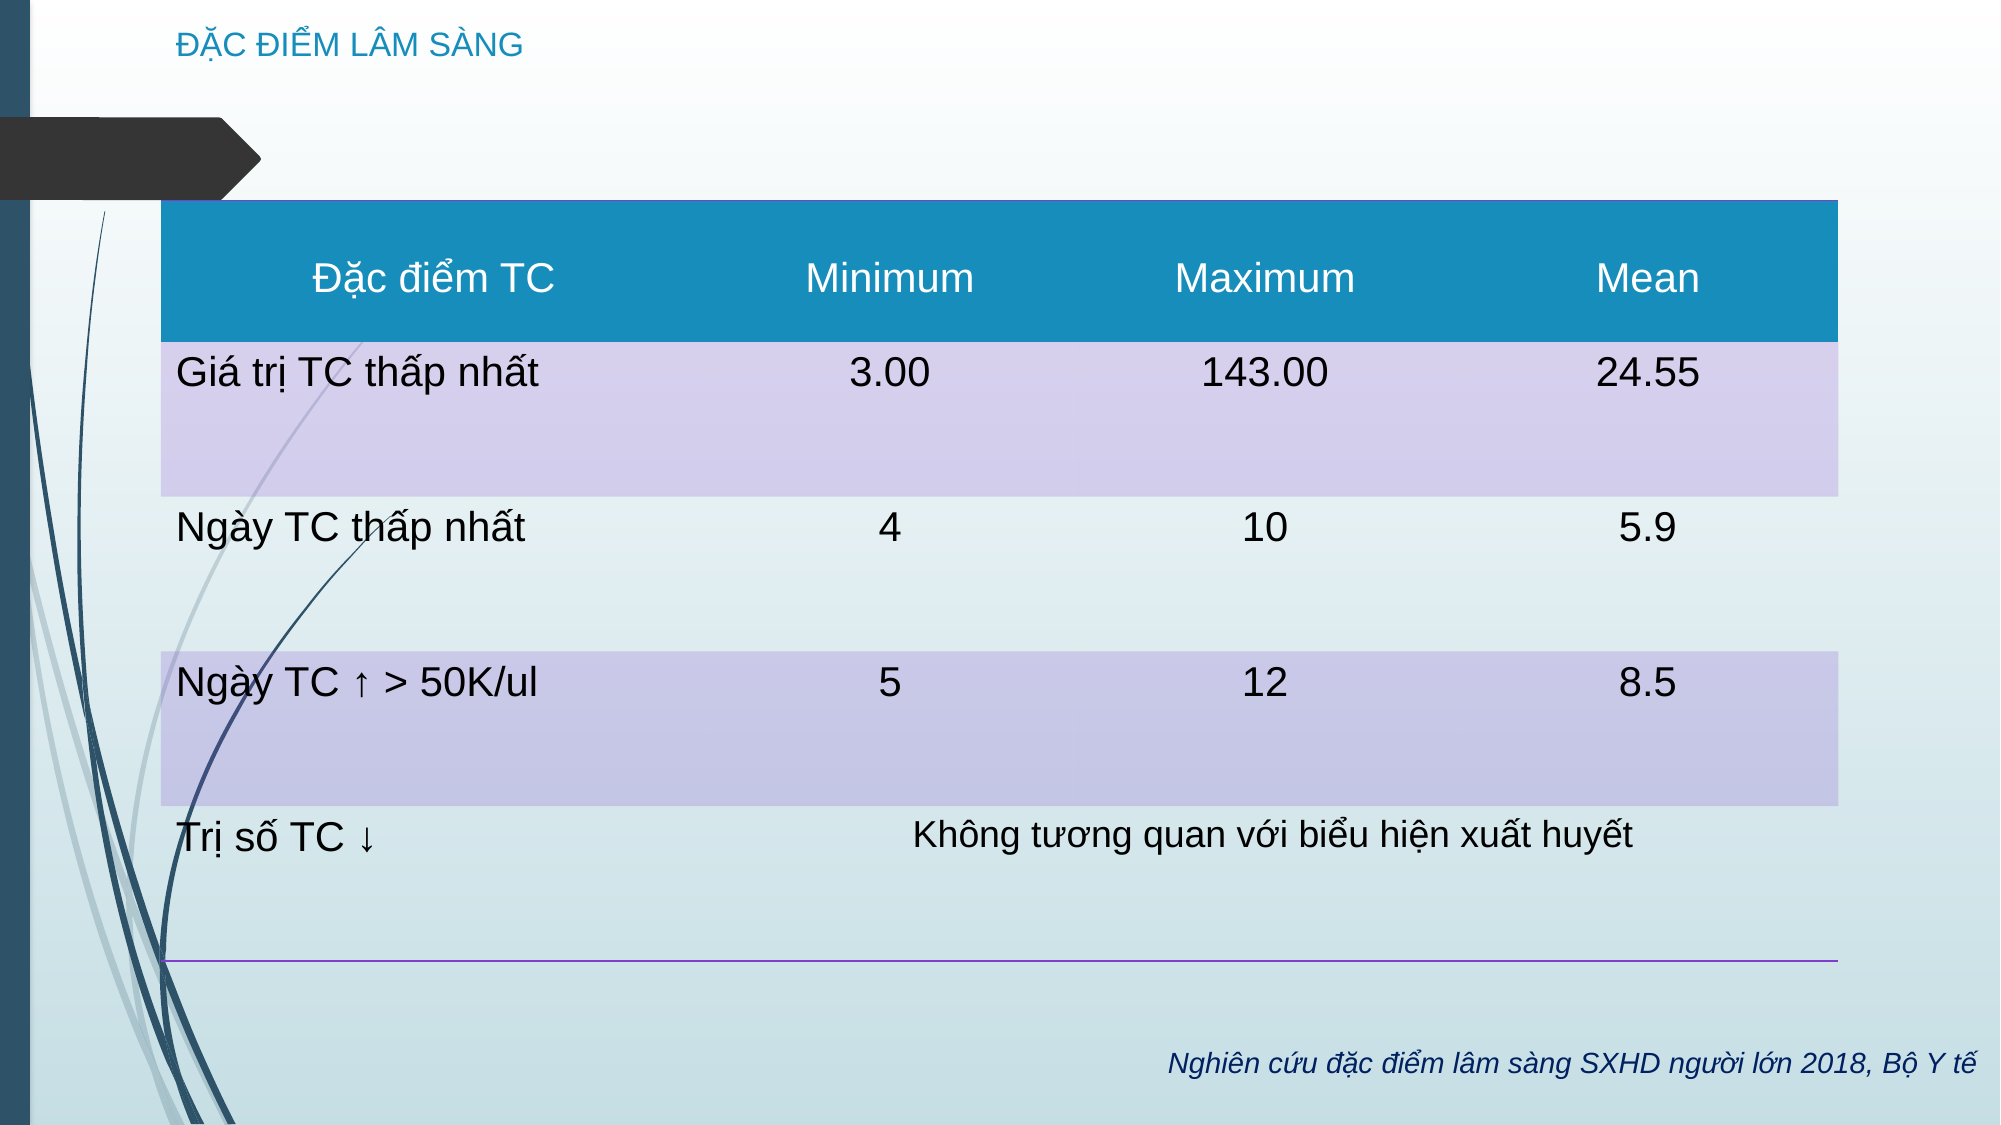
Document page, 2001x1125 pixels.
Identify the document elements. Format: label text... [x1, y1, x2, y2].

table_header Maximum [1073, 201, 1458, 342]
table_header Mean [1458, 201, 1838, 342]
table_cell 8.5 [1458, 651, 1838, 806]
table_cell Không tương quan với biểu hiện xuất huyết [708, 806, 1838, 960]
table_cell 5.9 [1458, 497, 1838, 651]
table_cell 10 [1073, 497, 1458, 651]
table_cell 12 [1073, 651, 1458, 806]
table_cell 3.00 [708, 342, 1073, 497]
table_cell Trị số TC ↓ [161, 806, 708, 960]
table_cell 5 [708, 651, 1073, 806]
table_cell 4 [708, 497, 1073, 651]
table_cell Ngày TC ↑ > 50K/ul [161, 651, 708, 806]
text_box Nghiên cứu đặc điểm lâm sàng SXHD người lớn 2018, Bộ Y tế [925, 1036, 1994, 1122]
table_cell 143.00 [1073, 342, 1458, 497]
title ĐẶC ĐIỂM LÂM SÀNG [160, 18, 1623, 111]
table_header Đặc điểm TC [161, 201, 708, 342]
table_header Minimum [708, 201, 1073, 342]
table_cell Giá trị TC thấp nhất [161, 342, 708, 497]
table_cell Ngày TC thấp nhất [161, 497, 708, 651]
table_cell 24.55 [1458, 342, 1838, 497]
